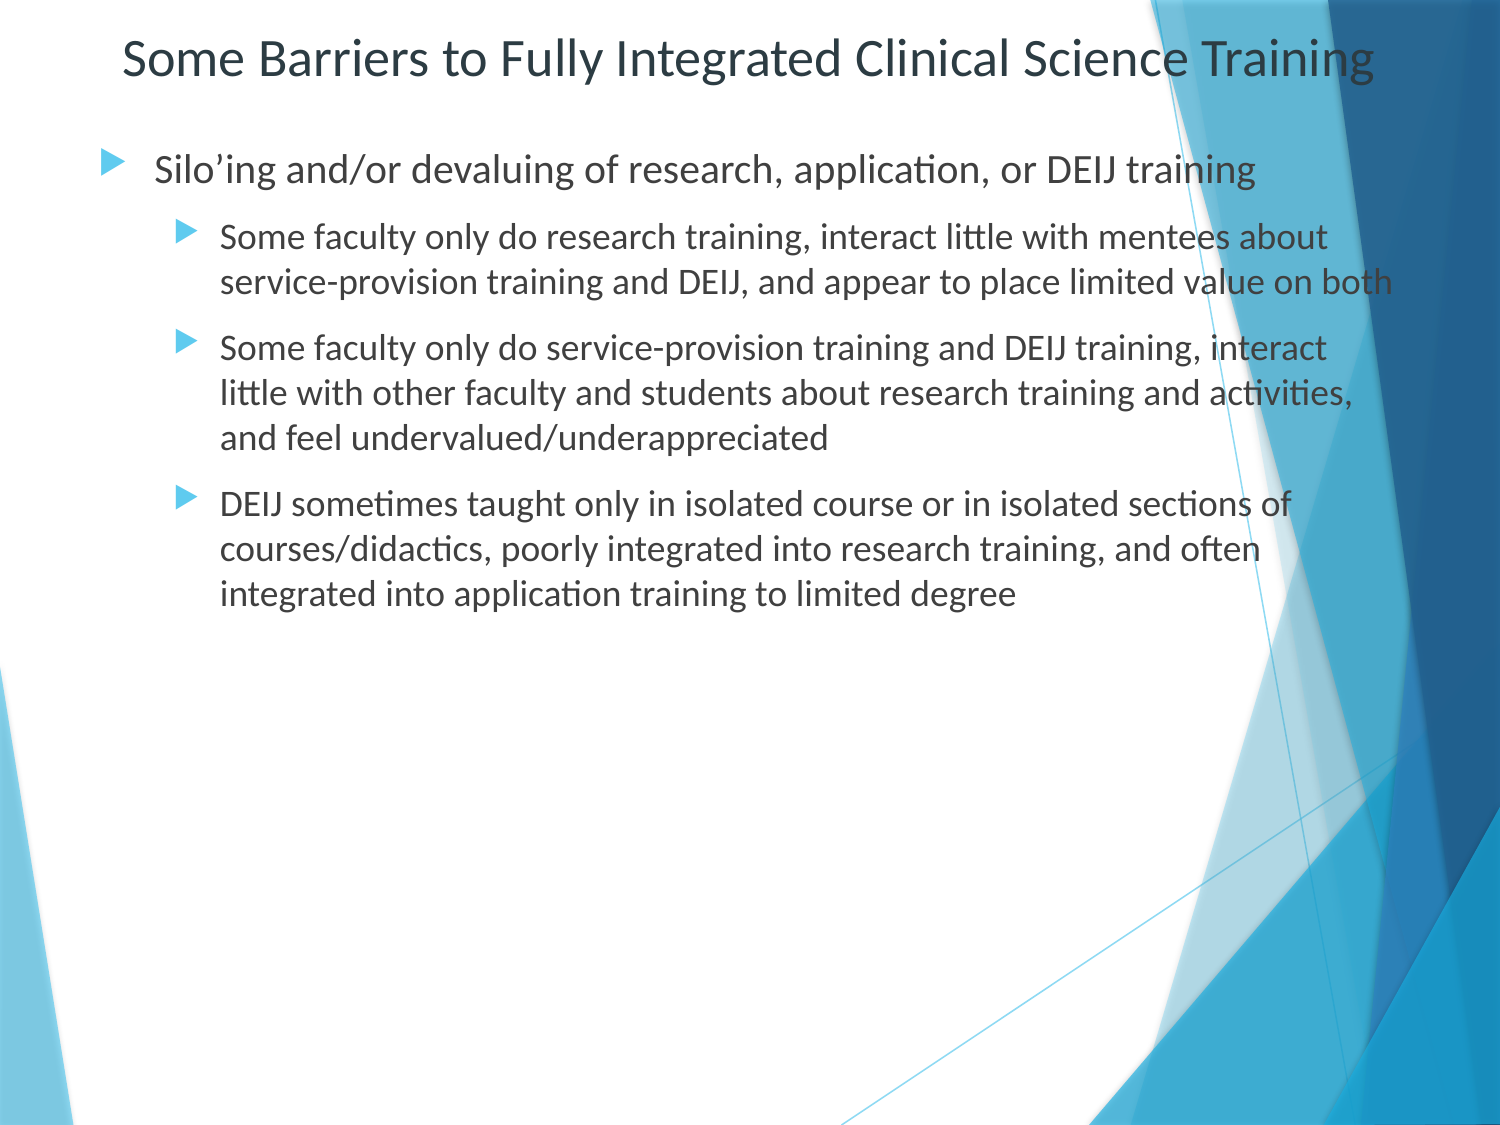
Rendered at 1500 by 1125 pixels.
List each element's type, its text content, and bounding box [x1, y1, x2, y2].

text_box Silo’ing and/or devaluing of research, application, or DEIJ training Some faculty only do research training, interact little with mentees about service-provision training and DEIJ, and appear to place limited value on both Some faculty only do service-provision training and DEIJ training, interact little with other faculty and students about research training and activities, and feel undervalued/underappreciated DEIJ sometimes taught only in isolated course or in isolated sections of courses/didactics, poorly integrated into research training, and often integrated into application training to limited degree [83, 134, 1417, 991]
text_box Some Barriers to Fully Integrated Clinical Science Training [65, 14, 1435, 192]
